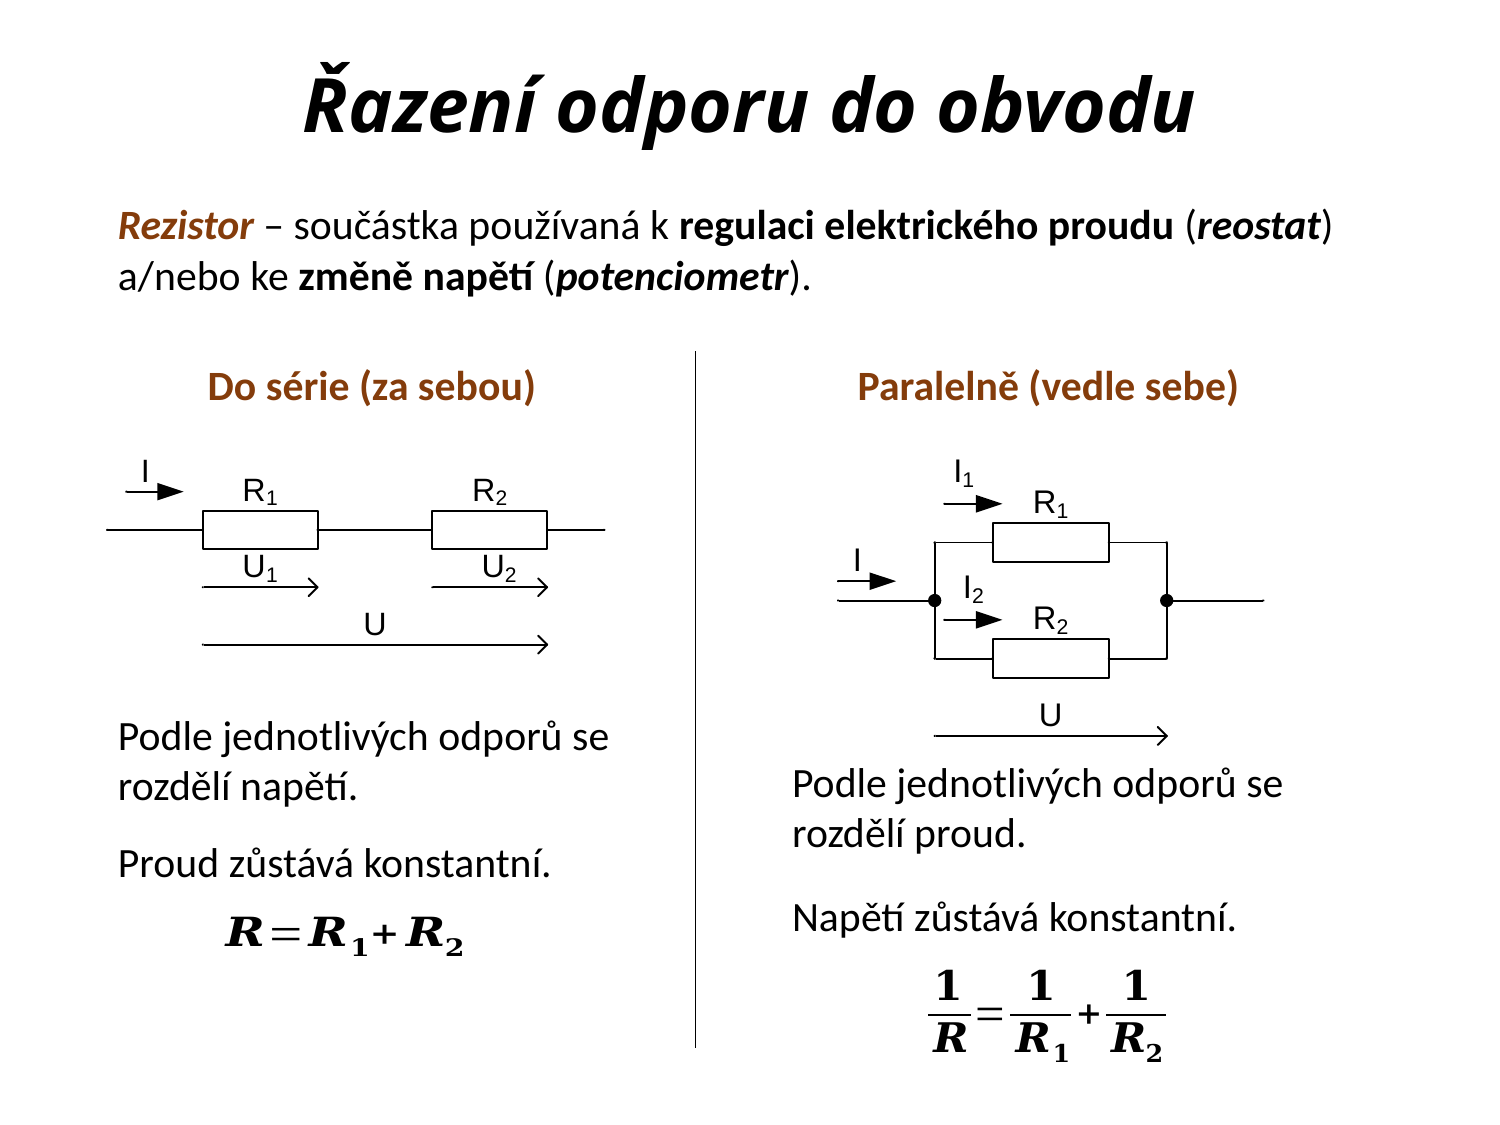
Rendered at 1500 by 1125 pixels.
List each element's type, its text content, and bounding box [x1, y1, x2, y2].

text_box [103, 445, 609, 658]
text_box Rezistor – součástka používaná k regulaci elektrického proudu (reostat) a/nebo ke změně napětí (potenciometr). [103, 190, 1397, 306]
text_box Paralelně (vedle sebe) [842, 351, 1259, 417]
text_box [833, 445, 1268, 749]
text_box Proud zůstává konstantní. [103, 828, 657, 894]
title Řazení odporu do obvodu [103, 0, 1397, 190]
text_box Napětí zůstává konstantní. [777, 882, 1331, 947]
text_box Do série (za sebou) [192, 351, 609, 417]
